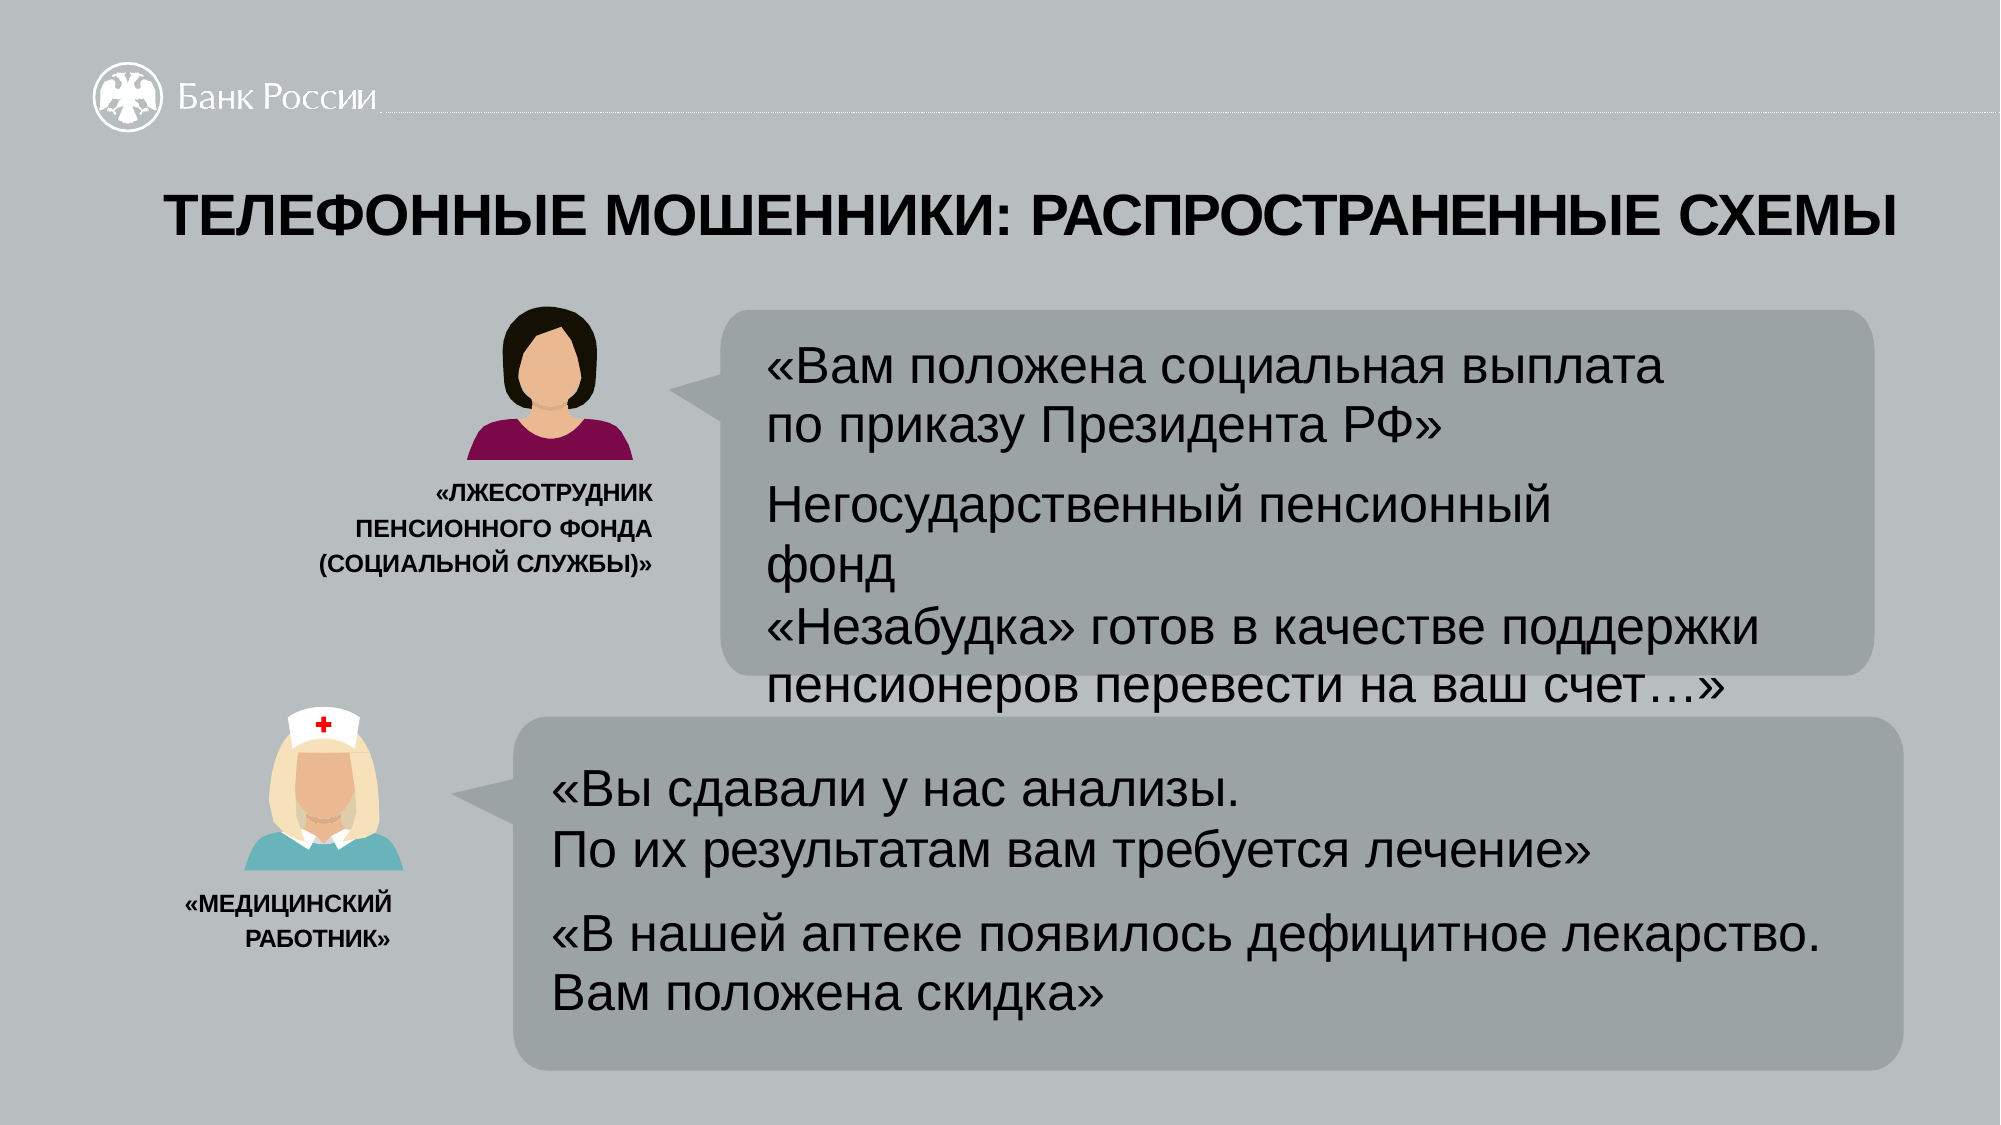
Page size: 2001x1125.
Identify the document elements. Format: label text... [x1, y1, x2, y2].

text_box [265, 82, 2000, 114]
text_box «Вам положена социальная выплата по приказу Президента РФ» Негосударственный пенсионный фонд «Незабудка» готов в качестве поддержки пенсионеров перевести на ваш счет…» [764, 328, 1767, 713]
text_box «ЛЖЕСОТРУДНИК ПЕНСИОННОГО ФОНДА (СОЦИАЛЬНОЙ СЛУЖБЫ)» [313, 469, 654, 578]
text_box «МЕДИЦИНСКИЙ РАБОТНИК» [182, 879, 398, 953]
text_box [450, 716, 1904, 1071]
text_box [92, 61, 164, 133]
title ТЕЛЕФОННЫЕ МОШЕННИКИ: РАСПРОСТРАНЕННЫЕ СХЕМЫ [161, 175, 1913, 366]
text_box «Вы сдавали у нас анализы. По их результатам вам требуется лечение» «В нашей аптеке появилось дефицитное лекарство. Вам положена скидка» [549, 754, 1826, 1021]
text_box [0, 0, 2000, 1125]
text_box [180, 82, 255, 110]
text_box [668, 309, 1875, 676]
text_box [243, 706, 404, 871]
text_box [466, 306, 634, 461]
